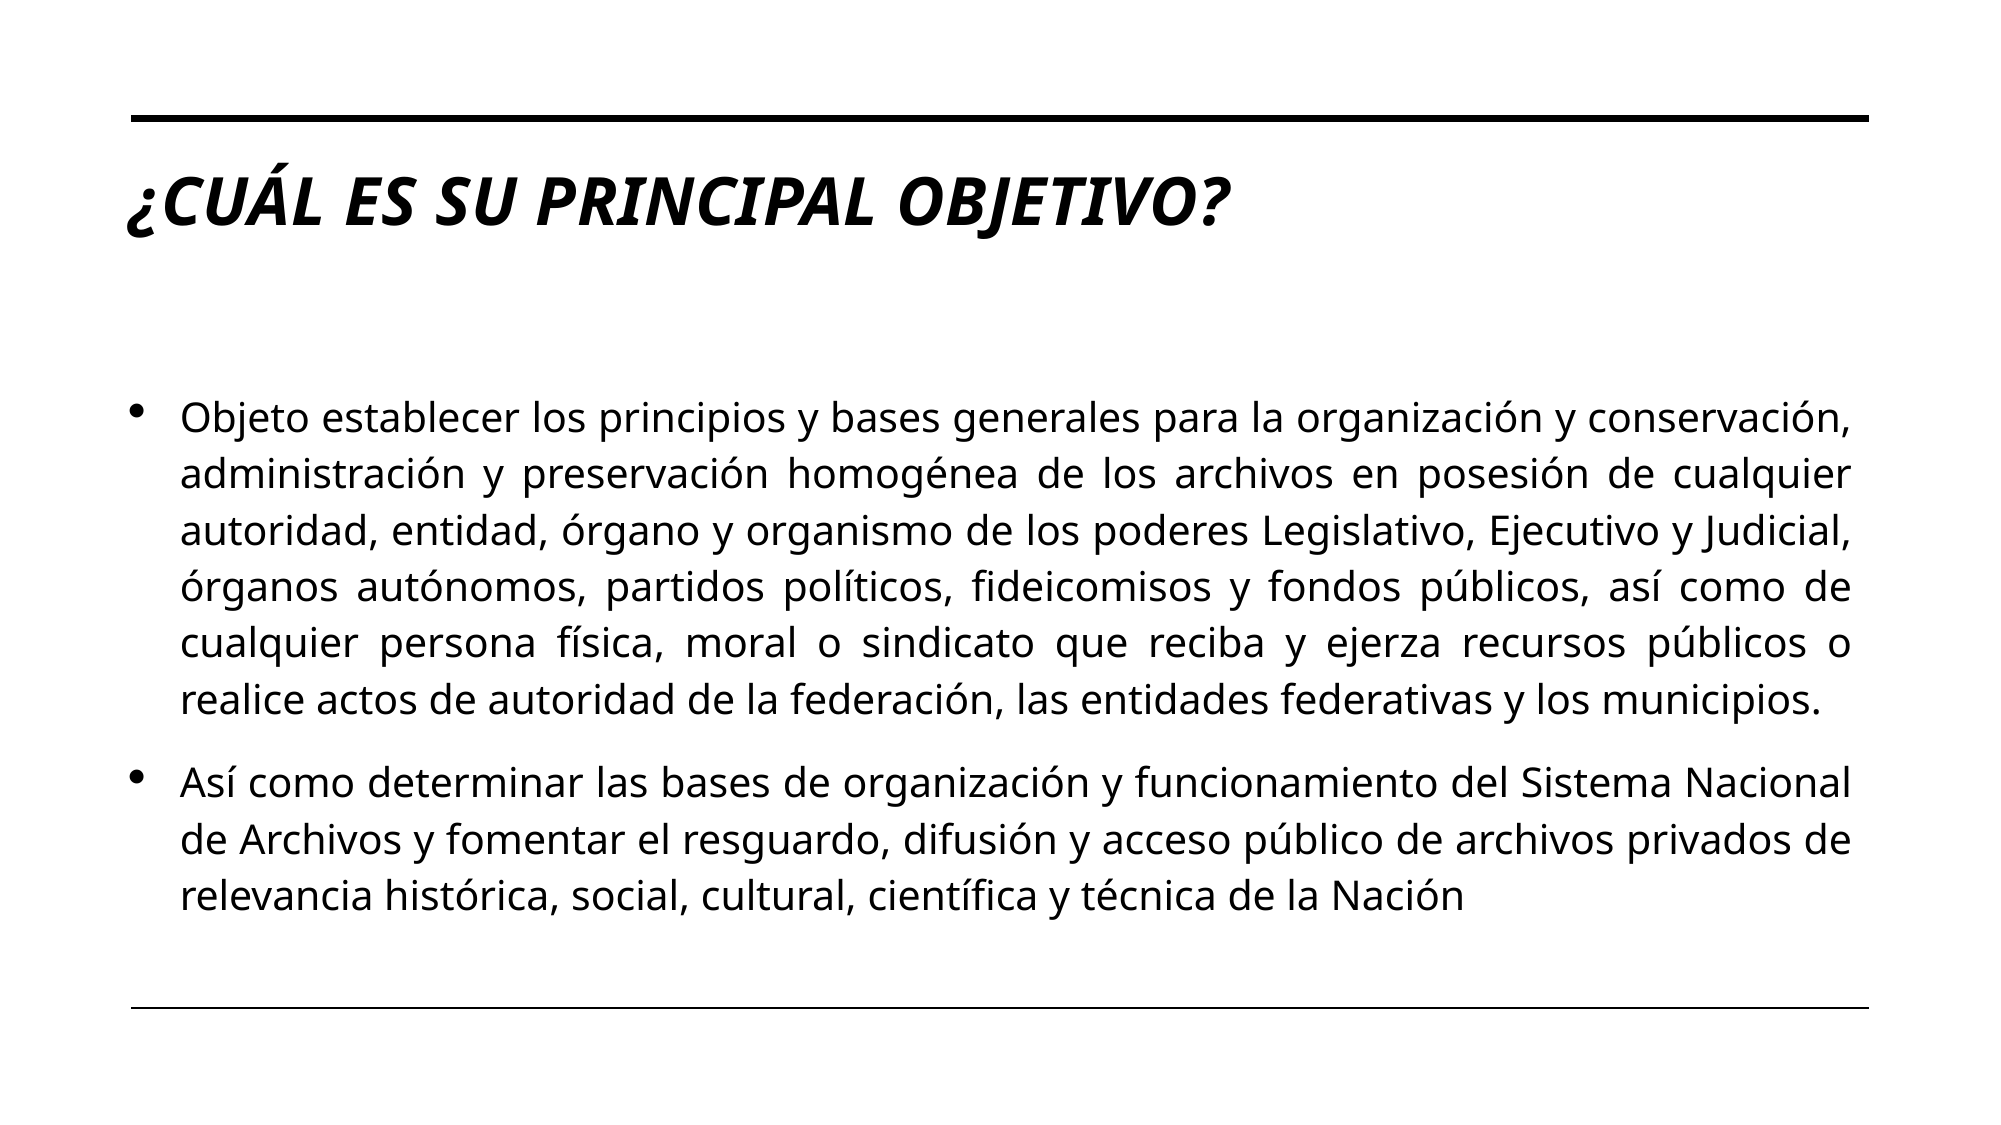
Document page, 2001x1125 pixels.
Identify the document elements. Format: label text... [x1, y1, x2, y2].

title ¿Cuál es su principal objetivo? [114, 151, 1869, 376]
list Objeto establecer los principios y bases generales para la organización y conservación, administración y preservación homogénea de los archivos en posesión de cualquier autoridad, entidad, órgano y organismo de los poderes Legislativo, Ejecutivo y Judicial, órganos autónomos, partidos políticos, fideicomisos y fondos públicos, así como de cualquier persona física, moral o sindicato que reciba y ejerza recursos públicos o realice actos de autoridad de la federación, las entidades federativas y los municipios. Así como determinar las bases de organización y funcionamiento del Sistema Nacional de Archivos y fomentar el resguardo, difusión y acceso público de archivos privados de relevancia histórica, social, cultural, científica y técnica de la Nación [114, 376, 1869, 973]
